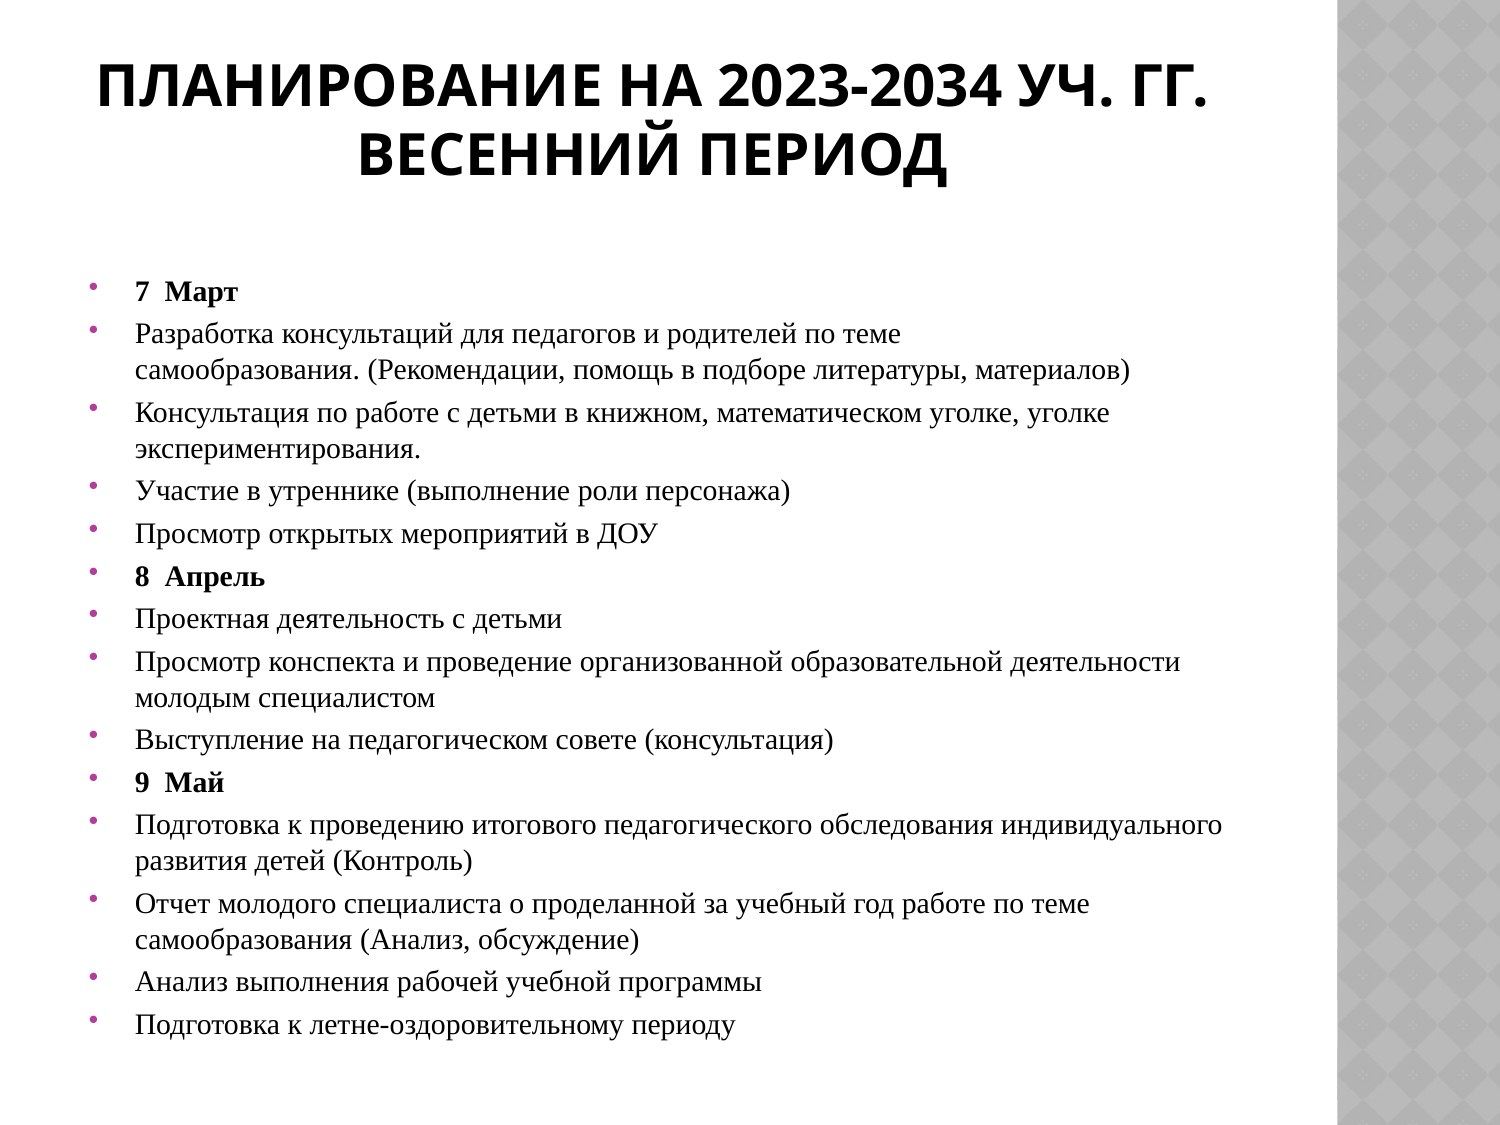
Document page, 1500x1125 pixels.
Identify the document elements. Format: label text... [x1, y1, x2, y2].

list 7 Март Разработка консультаций для педагогов и родителей по теме самообразования. (Рекомендации, помощь в подборе литературы, материалов) Консультация по работе с детьми в книжном, математическом уголке, уголке экспериментирования. Участие в утреннике (выполнение роли персонажа) Просмотр открытых мероприятий в ДОУ 8 Апрель Проектная деятельность с детьми Просмотр конспекта и проведение организованной образовательной деятельности молодым специалистом Выступление на педагогическом совете (консультация) 9 Май Подготовка к проведению итогового педагогического обследования индивидуального развития детей (Контроль) Отчет молодого специалиста о проделанной за учебный год работе по теме самообразования (Анализ, обсуждение) Анализ выполнения рабочей учебной программы Подготовка к летне-оздоровительному периоду [75, 264, 1263, 1059]
title Планирование на 2023-2034 уч. гг. весенний период [58, 0, 1247, 188]
